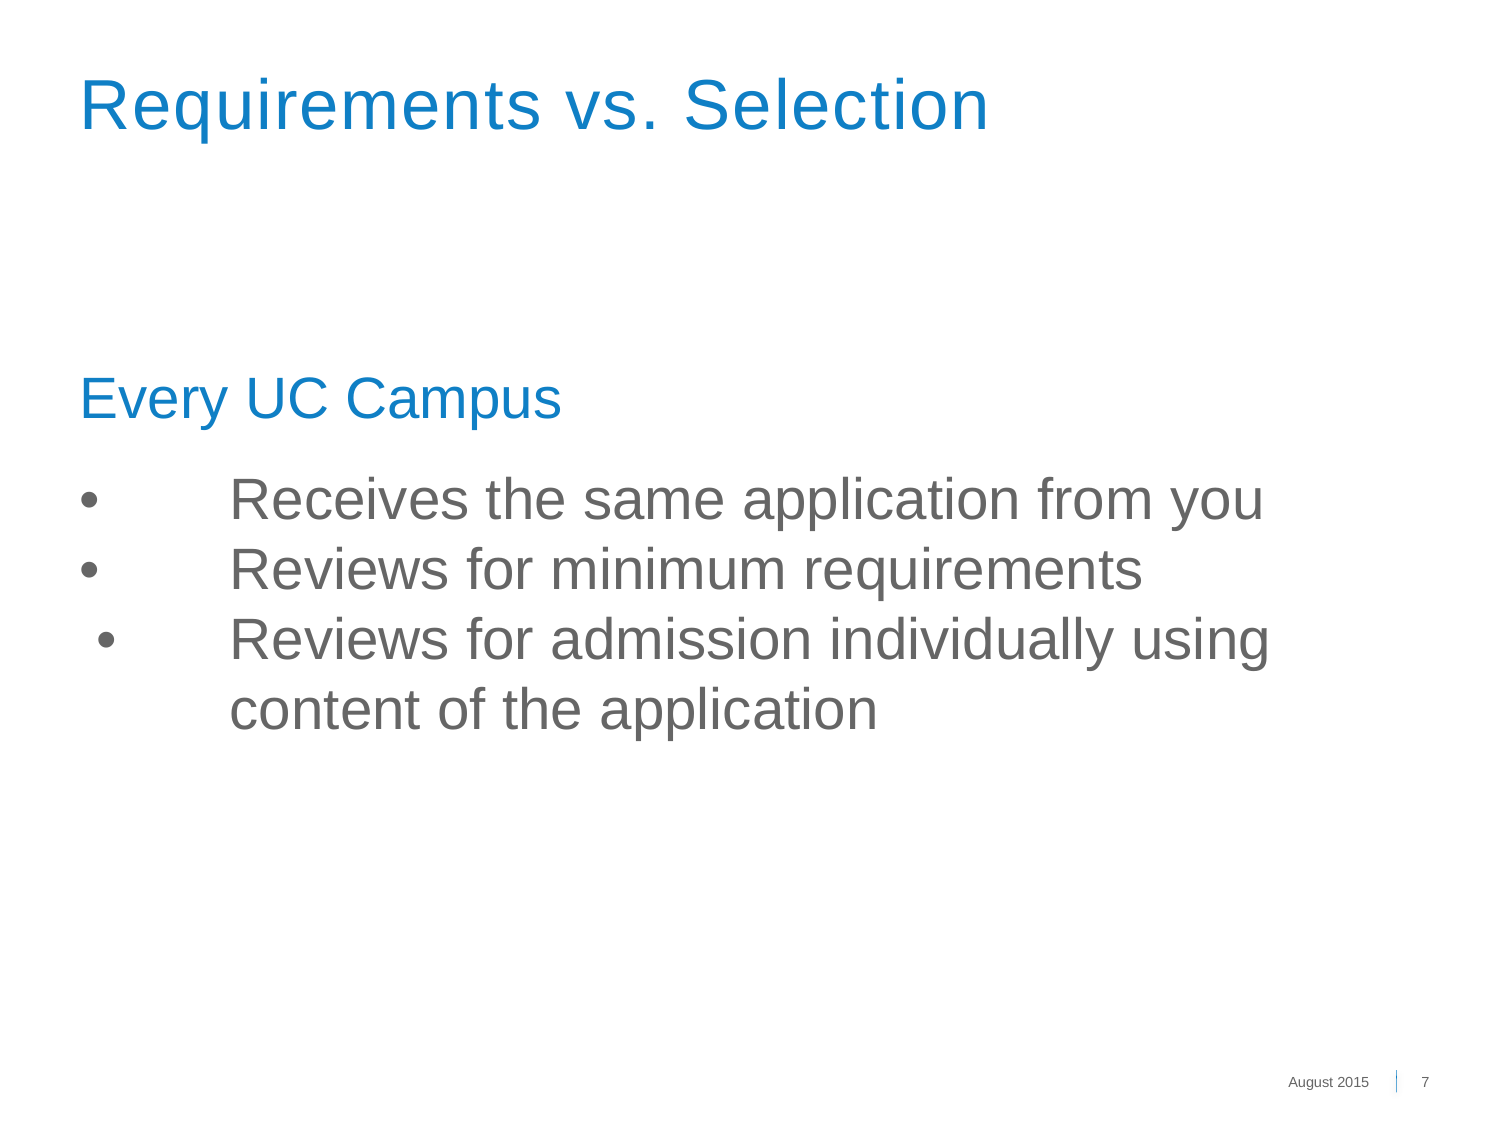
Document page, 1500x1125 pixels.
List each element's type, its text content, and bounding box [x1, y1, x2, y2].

text_box Requirements vs. Selection [79, 58, 1130, 144]
text_box August 2015 [1237, 1065, 1385, 1099]
text_box Every UC Campus • Receives the same application from you • Reviews for minimum requirements • Reviews for admission individually using content of the application [79, 359, 1311, 742]
text_box 7 [1406, 1065, 1456, 1099]
